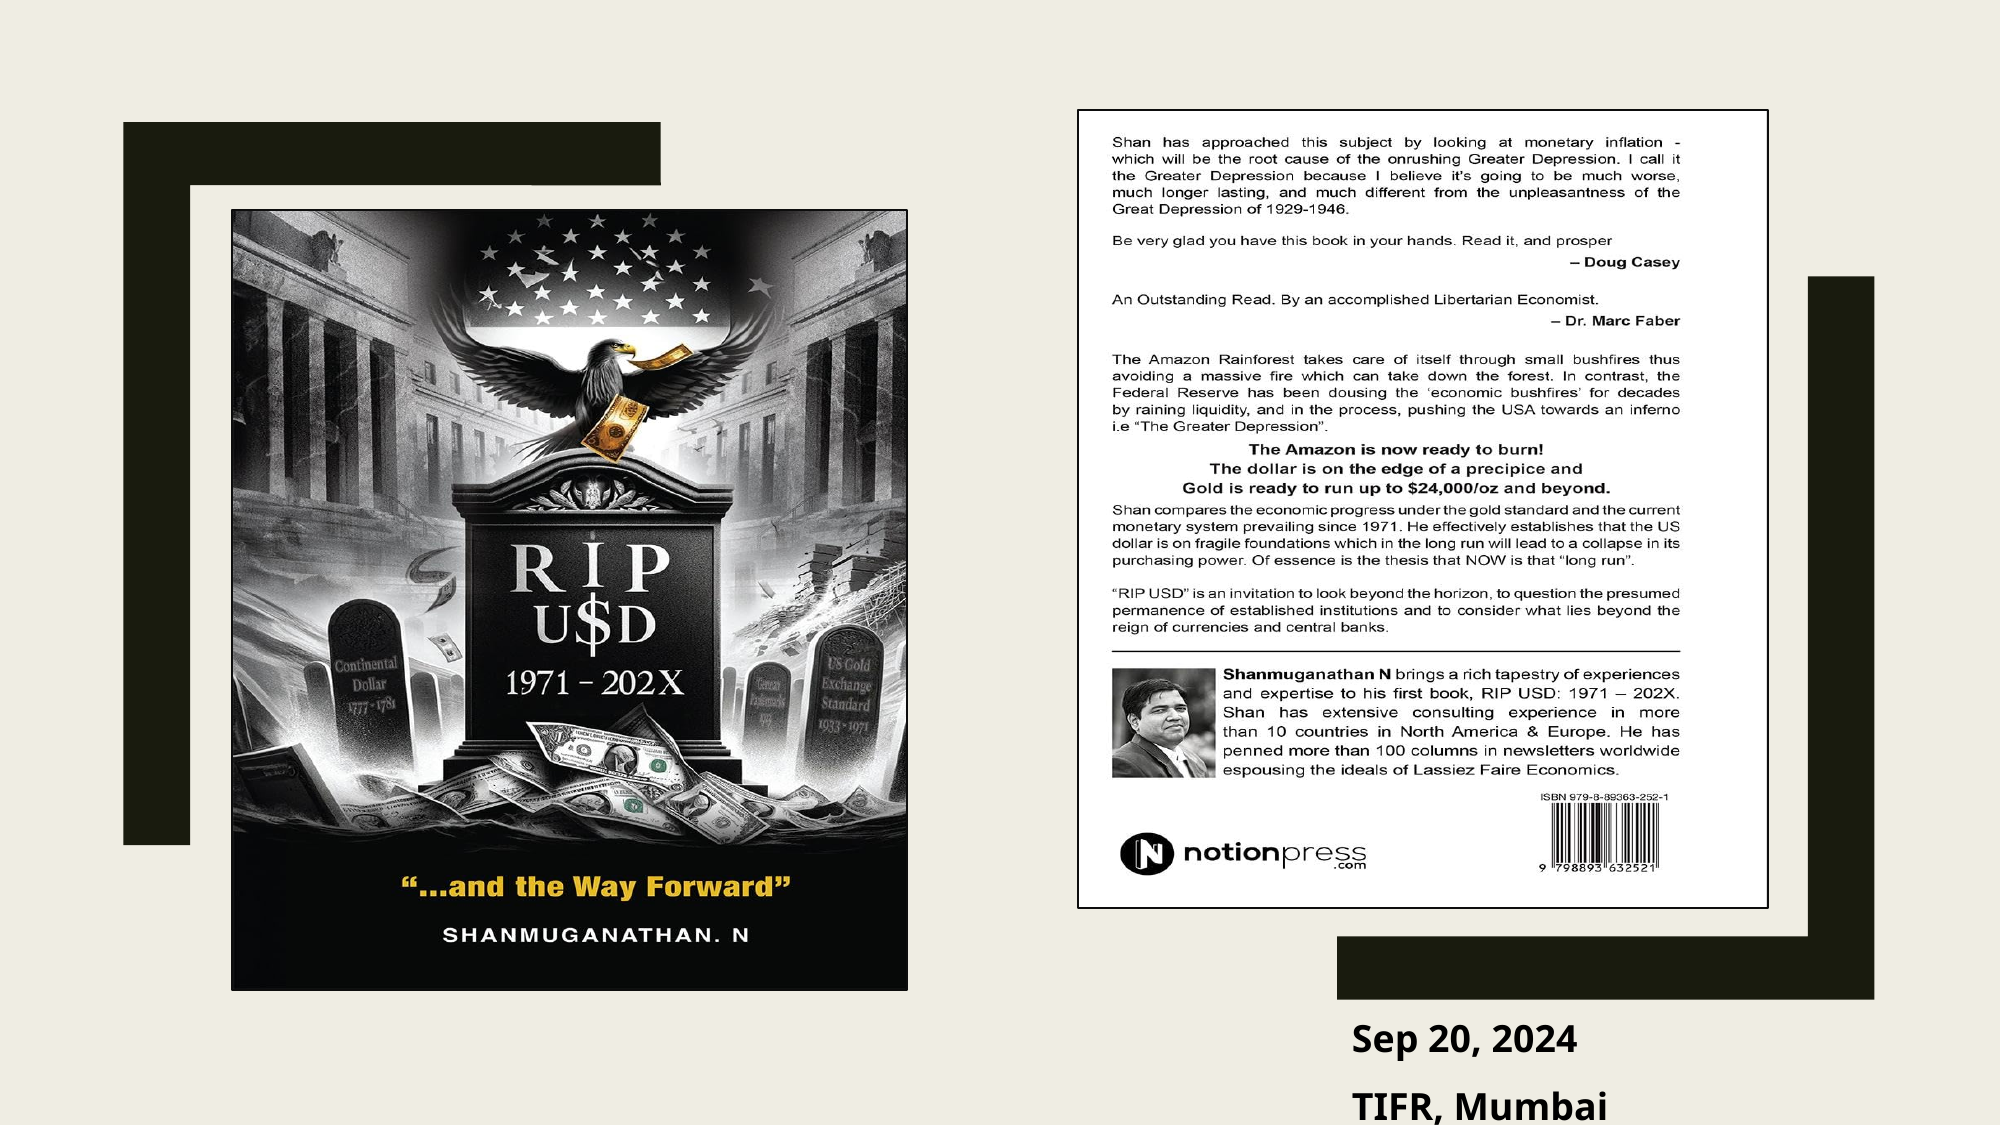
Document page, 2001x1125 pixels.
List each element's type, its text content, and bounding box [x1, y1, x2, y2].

picture [1079, 111, 1767, 908]
picture [233, 210, 907, 989]
text_box Sep 20, 2024 TIFR, Mumbai [1337, 985, 1999, 1125]
